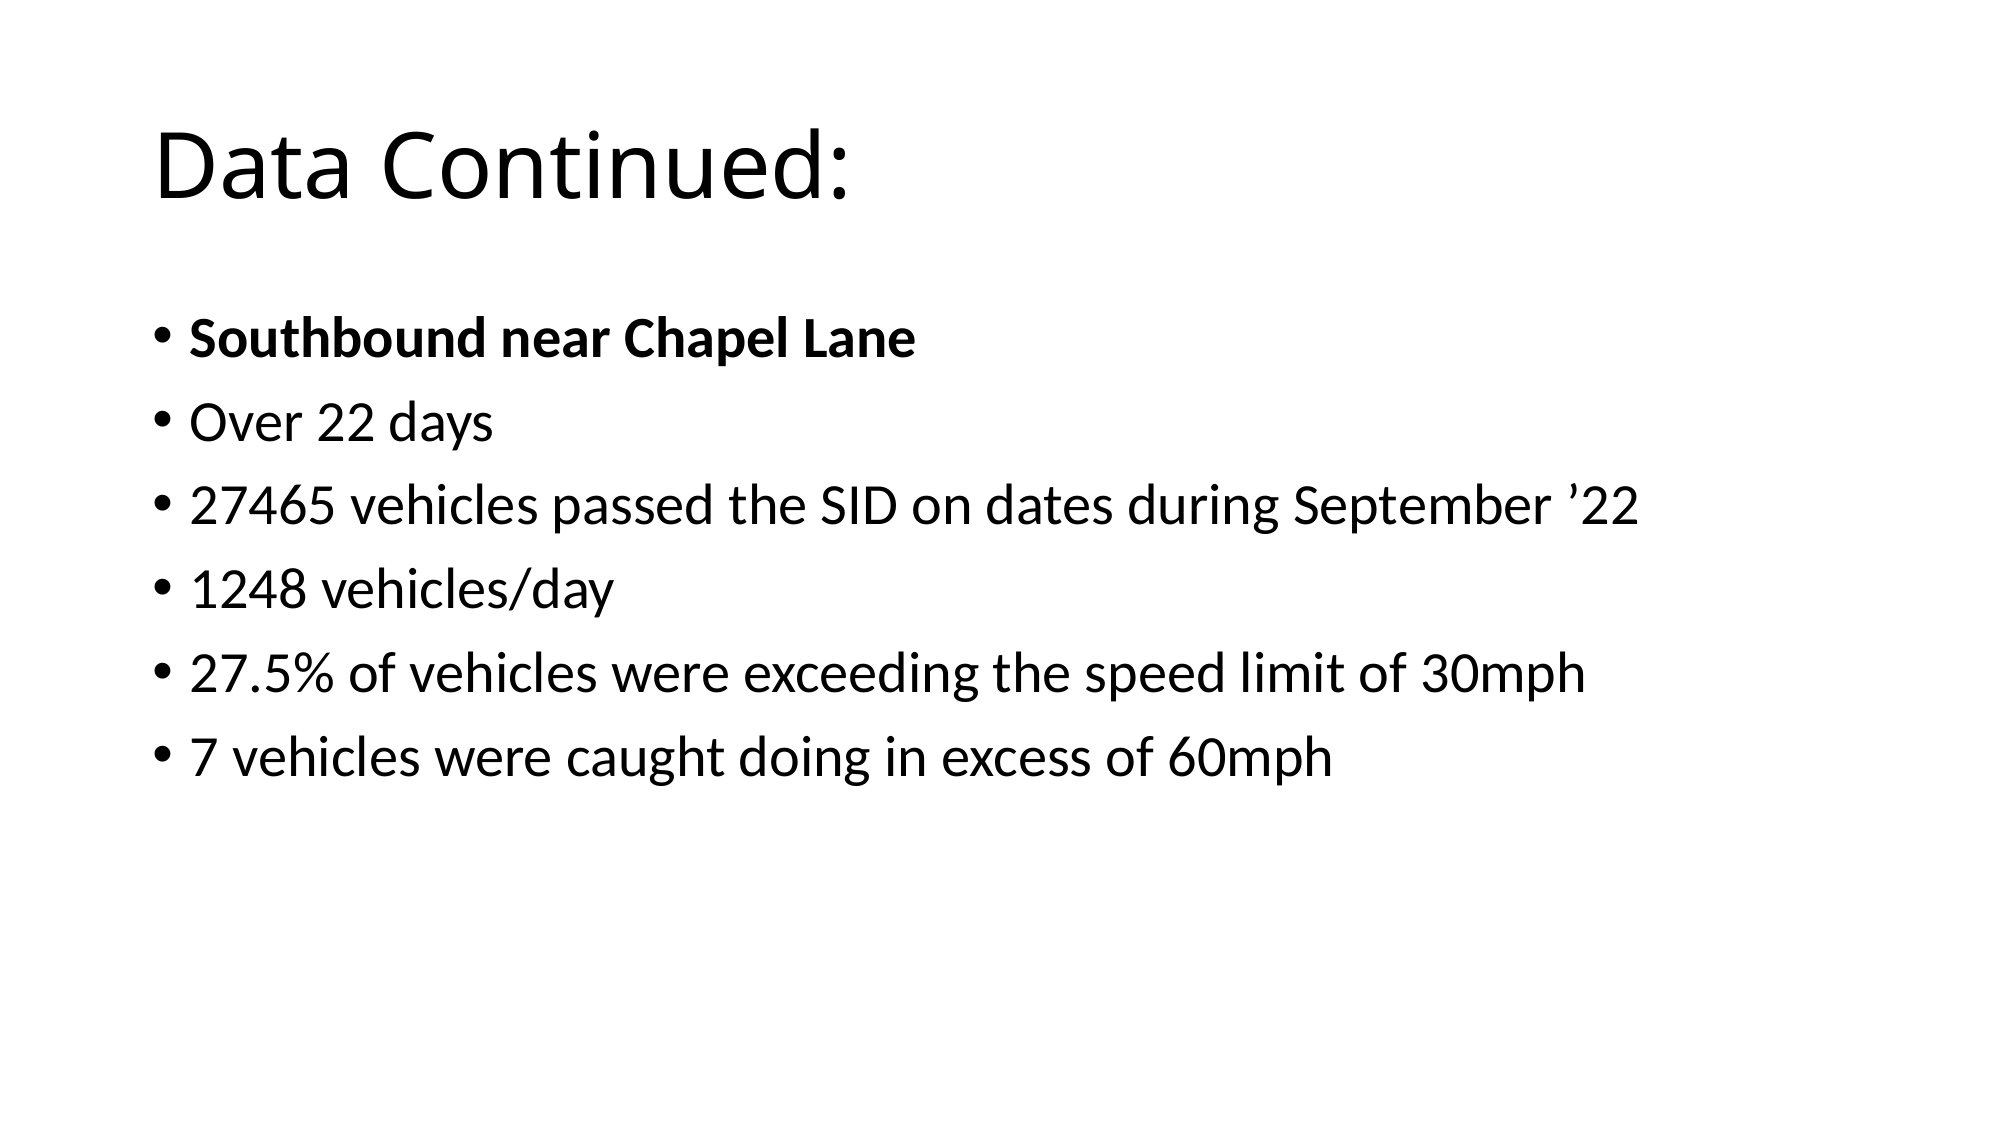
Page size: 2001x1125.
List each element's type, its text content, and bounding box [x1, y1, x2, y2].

list Southbound near Chapel Lane Over 22 days 27465 vehicles passed the SID on dates during September ’22 1248 vehicles/day 27.5% of vehicles were exceeding the speed limit of 30mph 7 vehicles were caught doing in excess of 60mph [137, 299, 1863, 1014]
title Data Continued: [137, 59, 1863, 278]
